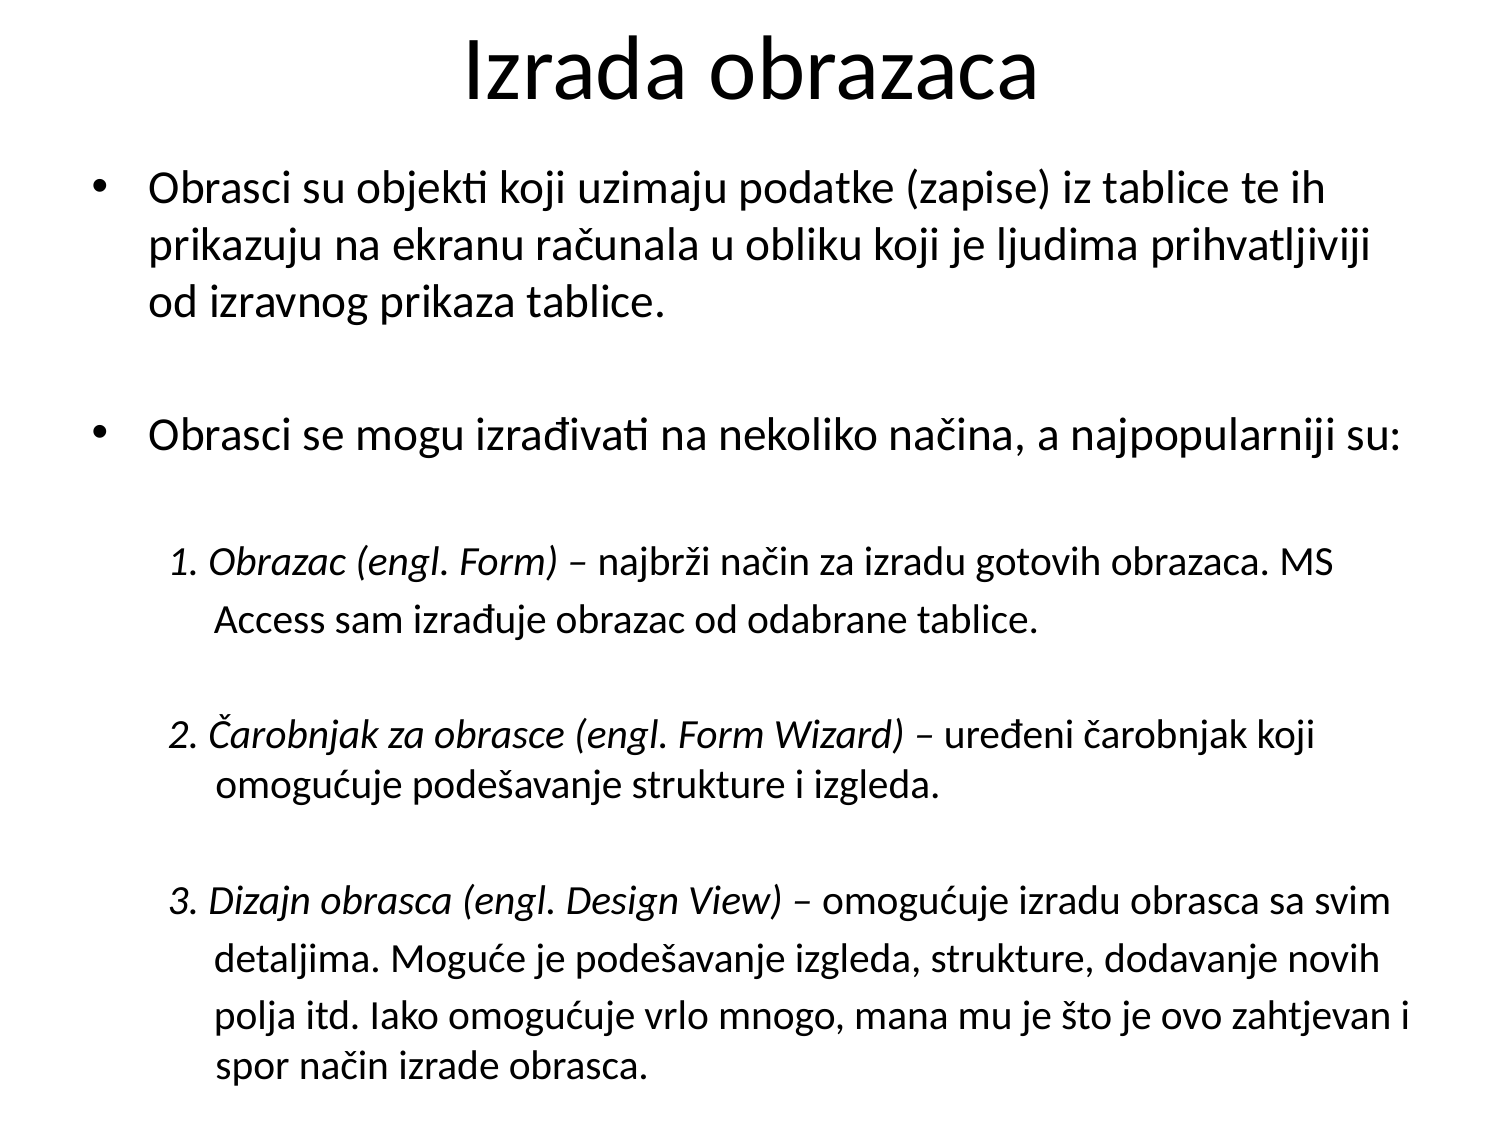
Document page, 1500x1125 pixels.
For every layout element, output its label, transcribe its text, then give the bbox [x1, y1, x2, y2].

list Obrasci su objekti koji uzimaju podatke (zapise) iz tablice te ih prikazuju na ekranu računala u obliku koji je ljudima prihvatljiviji od izravnog prikaza tablice. Obrasci se mogu izrađivati na nekoliko načina, a najpopularniji su: 1. Obrazac (engl. Form) – najbrži način za izradu gotovih obrazaca. MS Access sam izrađuje obrazac od odabrane tablice. 2. Čarobnjak za obrasce (engl. Form Wizard) – uređeni čarobnjak koji omogućuje podešavanje strukture i izgleda. 3. Dizajn obrasca (engl. Design View) – omogućuje izradu obrasca sa svim detaljima. Moguće je podešavanje izgleda, strukture, dodavanje novih polja itd. Iako omogućuje vrlo mnogo, mana mu je što je ovo zahtjevan i spor način izrade obrasca. [76, 149, 1427, 1125]
title Izrada obrazaca [76, 0, 1427, 126]
